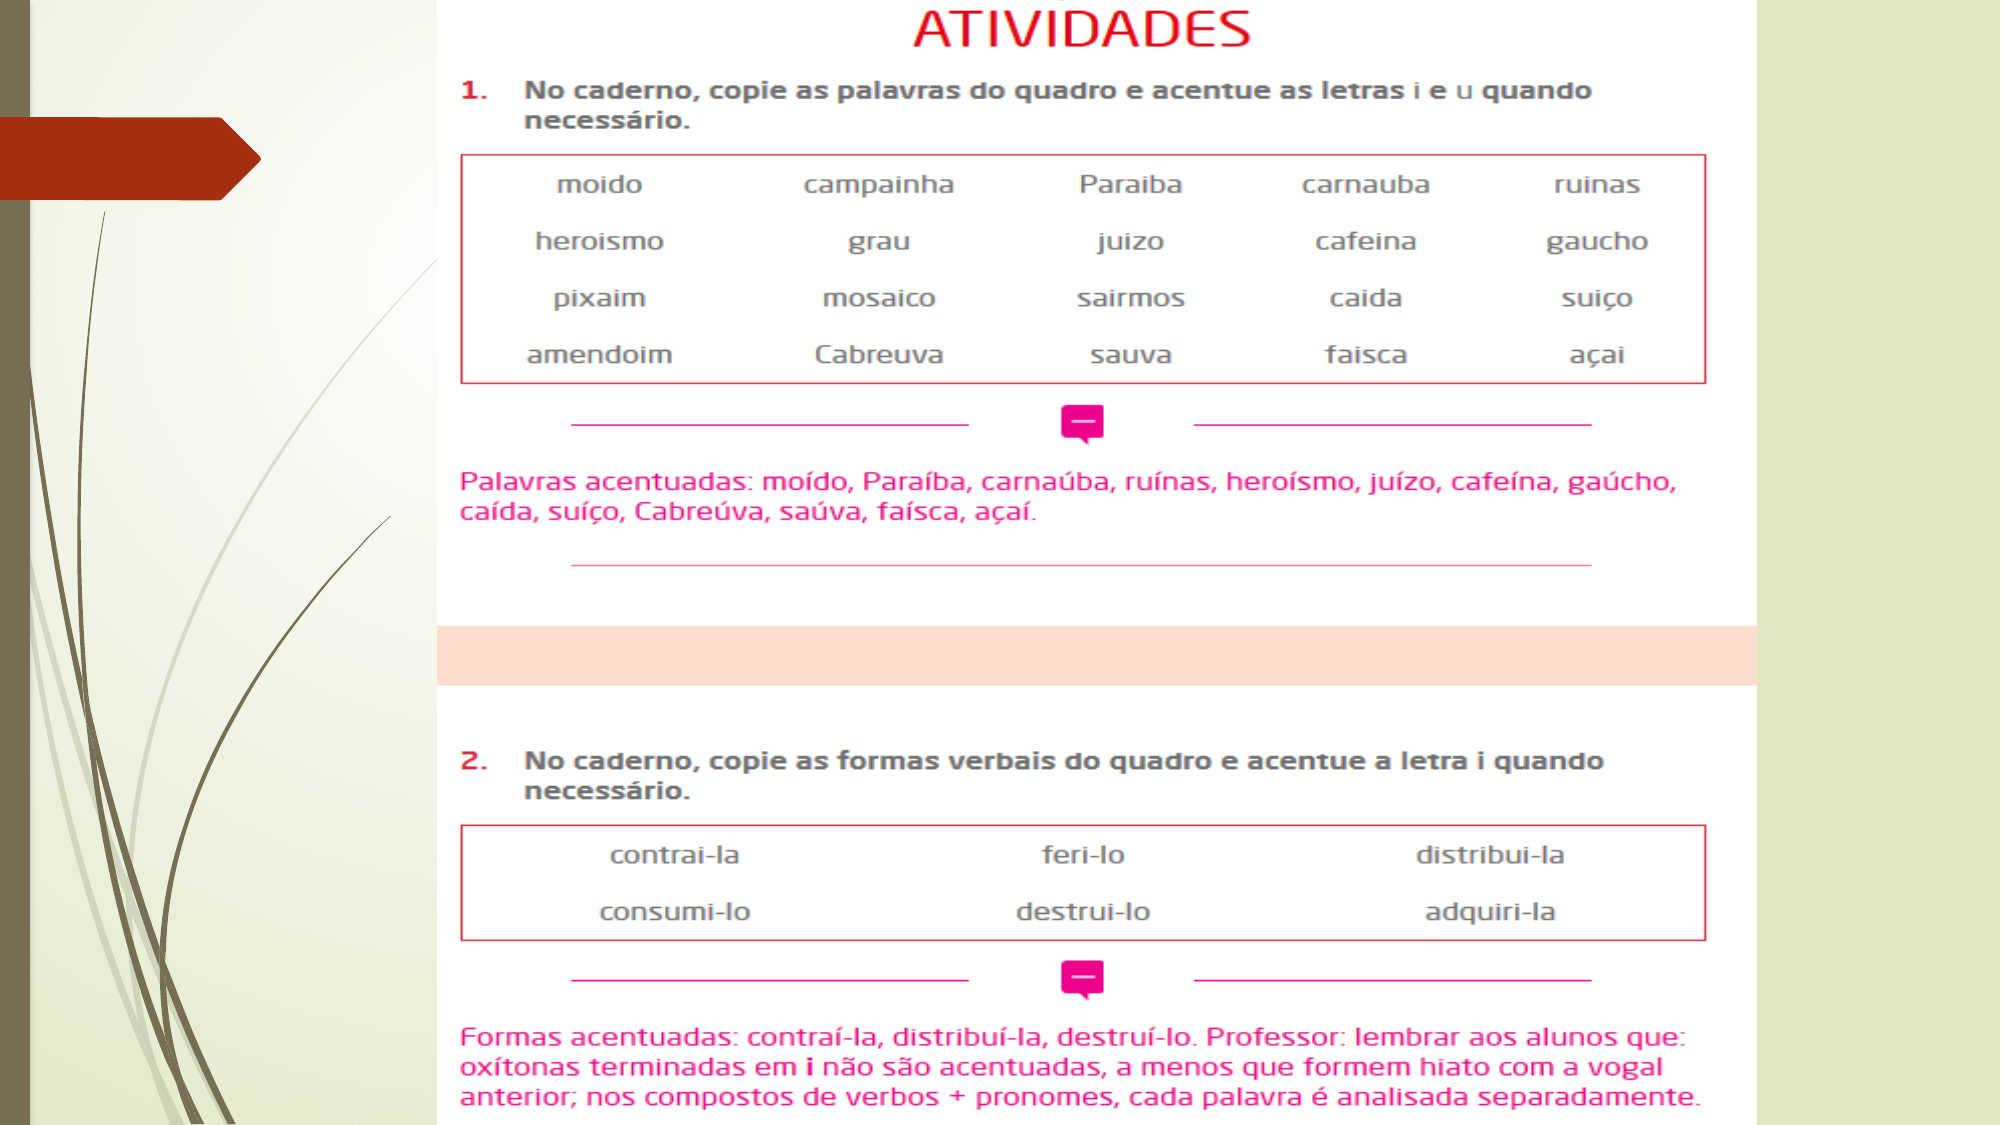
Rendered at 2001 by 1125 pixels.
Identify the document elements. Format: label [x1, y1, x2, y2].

list [437, 0, 1757, 1125]
